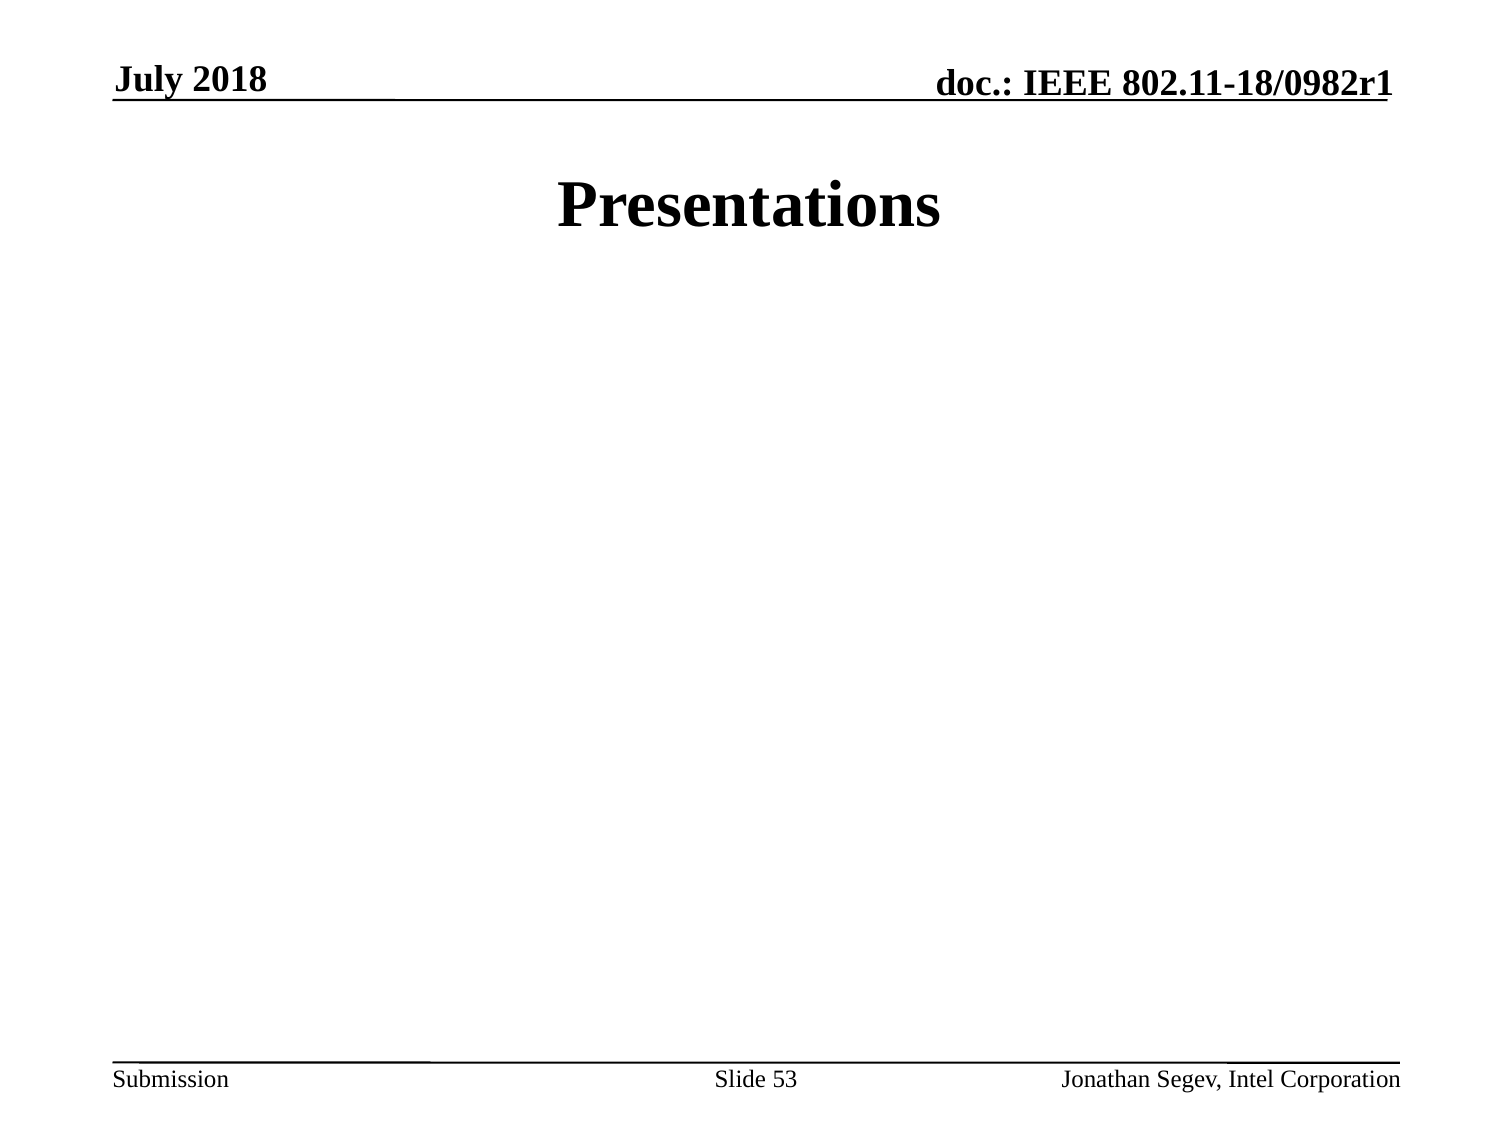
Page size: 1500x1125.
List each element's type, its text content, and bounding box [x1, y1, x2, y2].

title Presentations [112, 112, 1388, 288]
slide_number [114, 54, 423, 100]
footer Jonathan Segev, Intel Corporation [878, 1061, 1402, 1093]
slide_number Slide 53 [712, 1061, 800, 1123]
